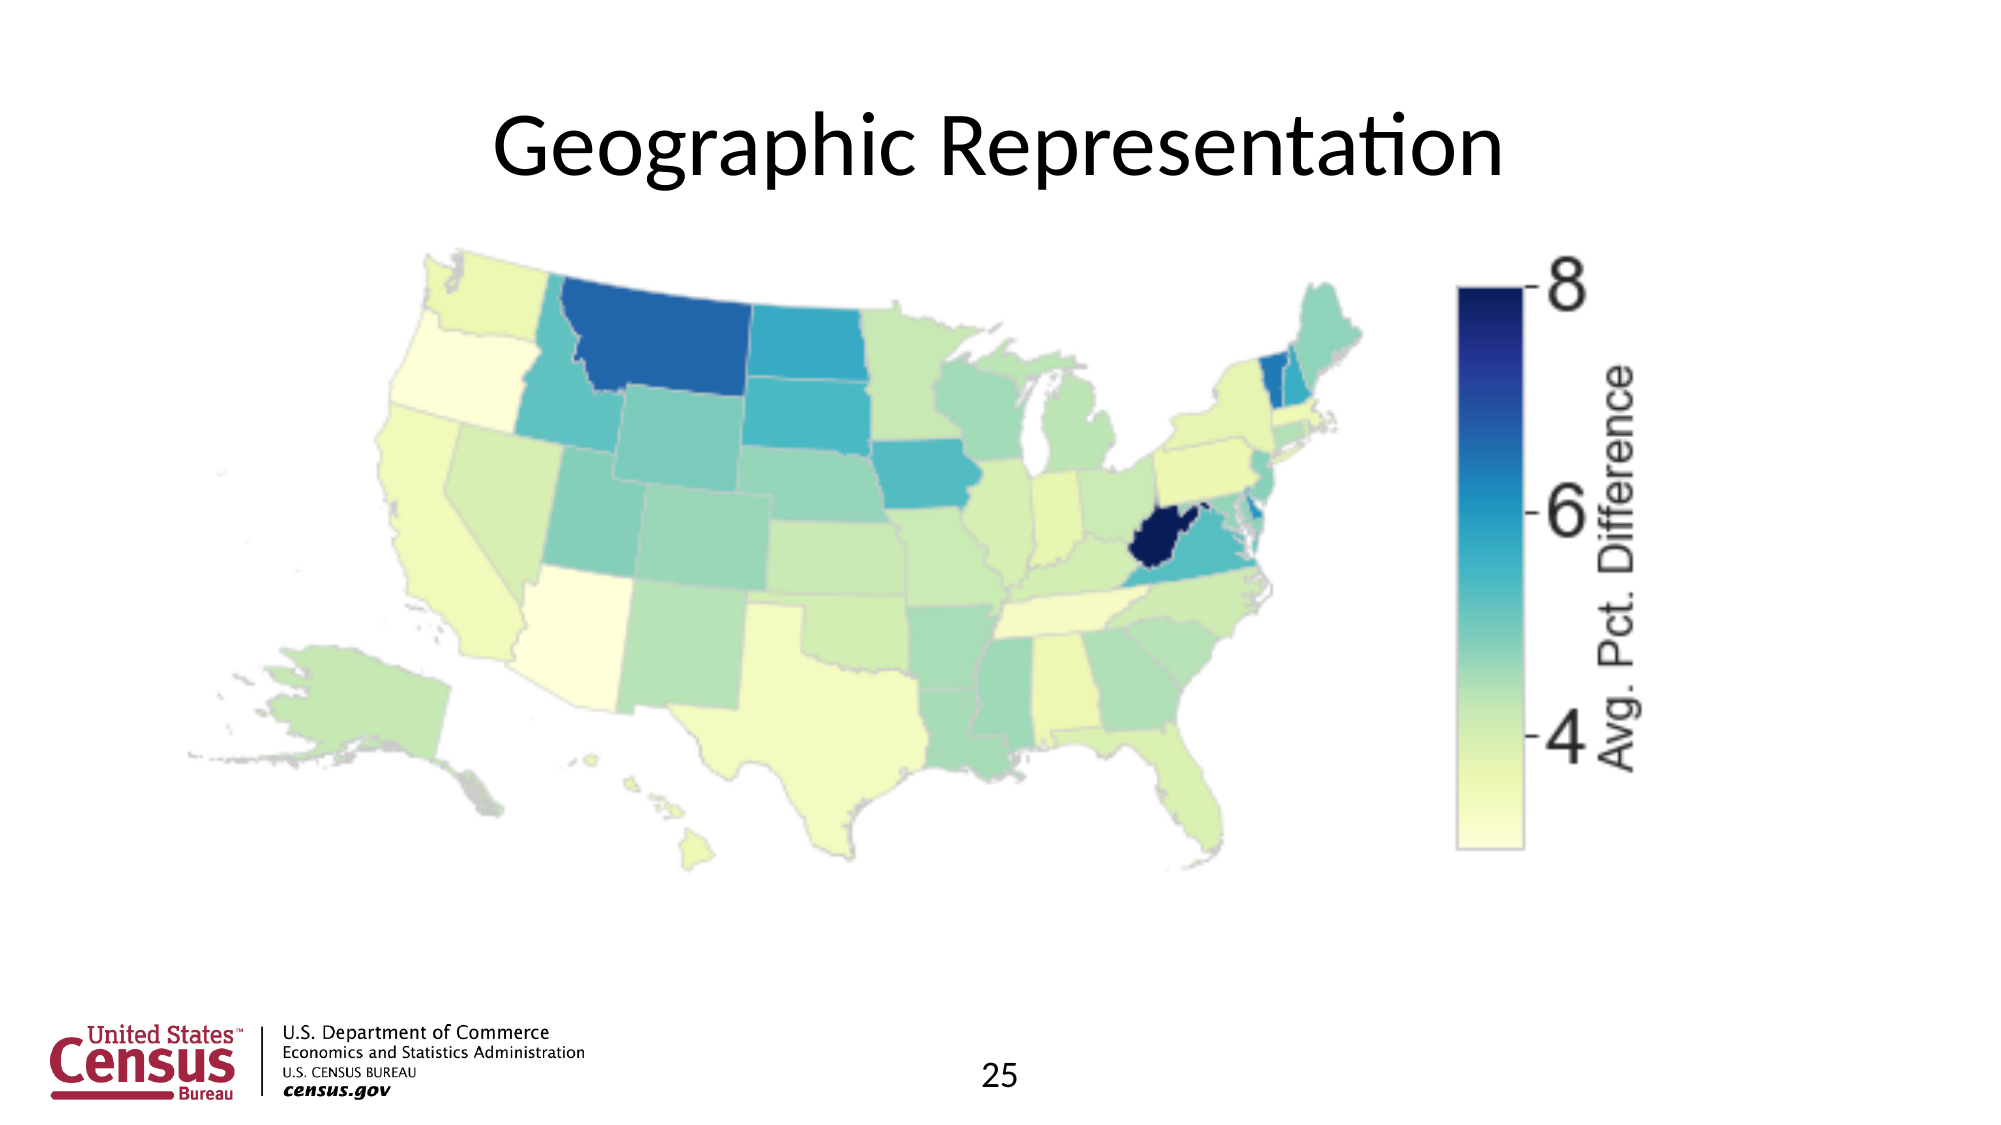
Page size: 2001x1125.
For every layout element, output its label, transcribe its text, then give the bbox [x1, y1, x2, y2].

picture [50, 1024, 584, 1100]
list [187, 133, 1738, 1021]
title Geographic Representation [99, 45, 1900, 233]
slide_number 25 [766, 1042, 1234, 1103]
